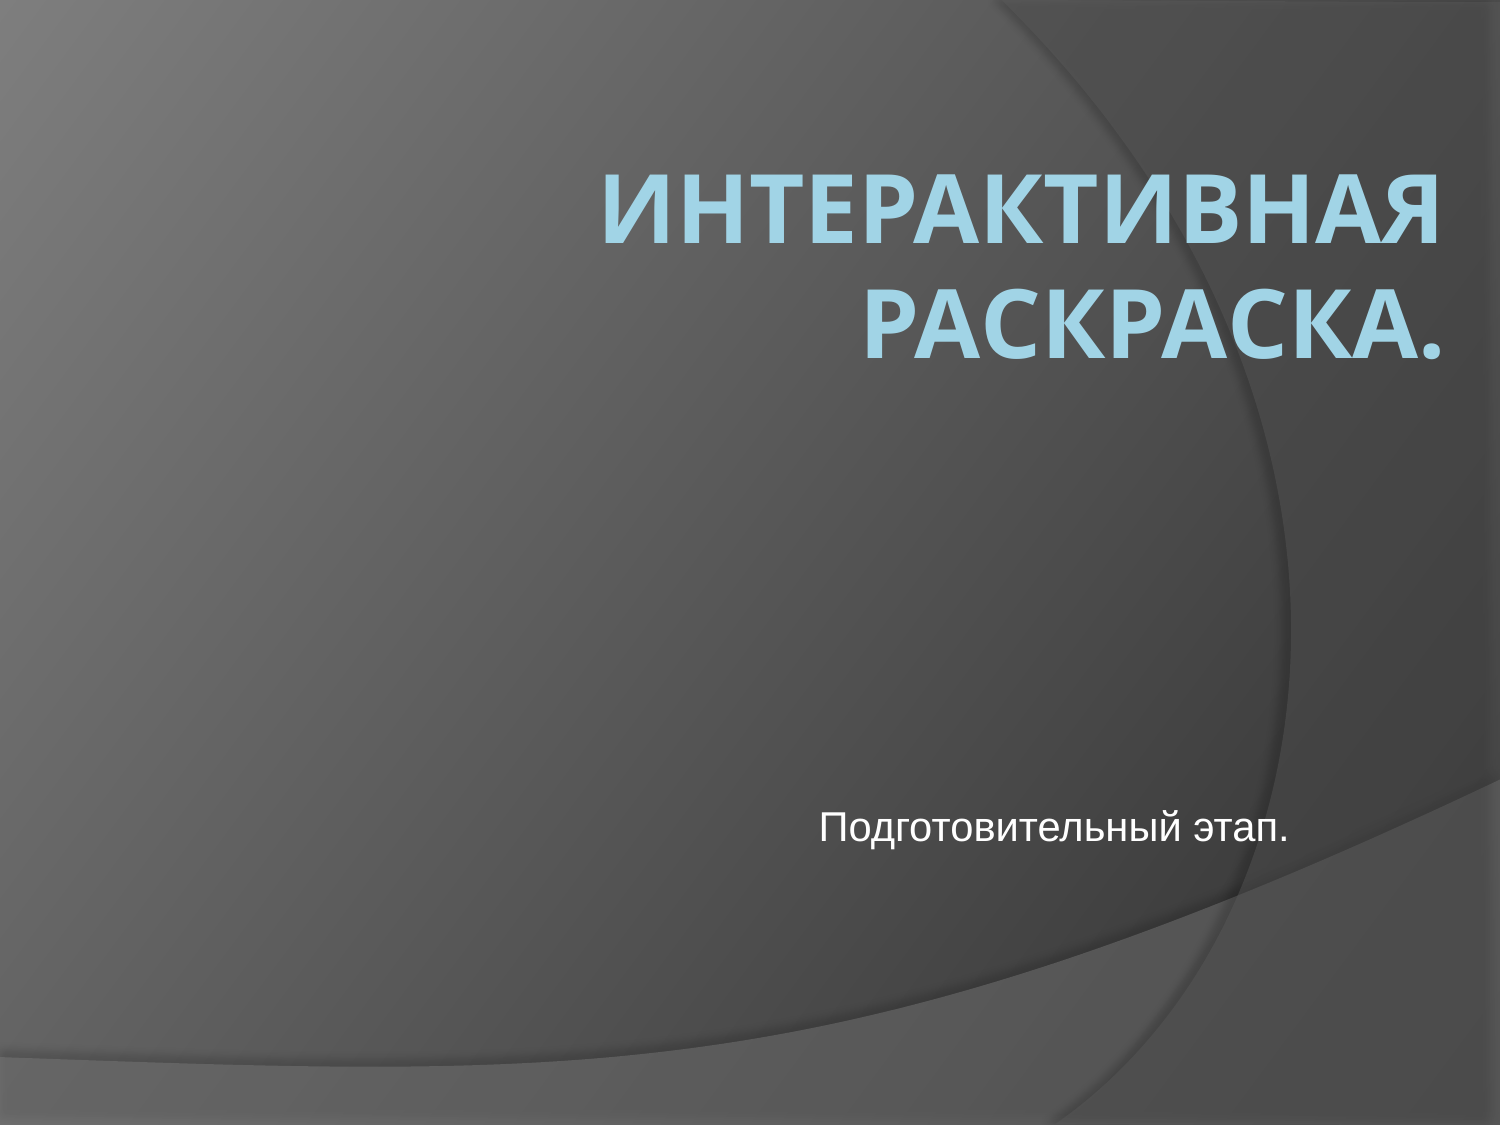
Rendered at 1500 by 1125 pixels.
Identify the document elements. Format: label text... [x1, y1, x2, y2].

subtitle Подготовительный этап. [234, 562, 1298, 850]
title Интерактивная раскраска. [105, 140, 1453, 519]
